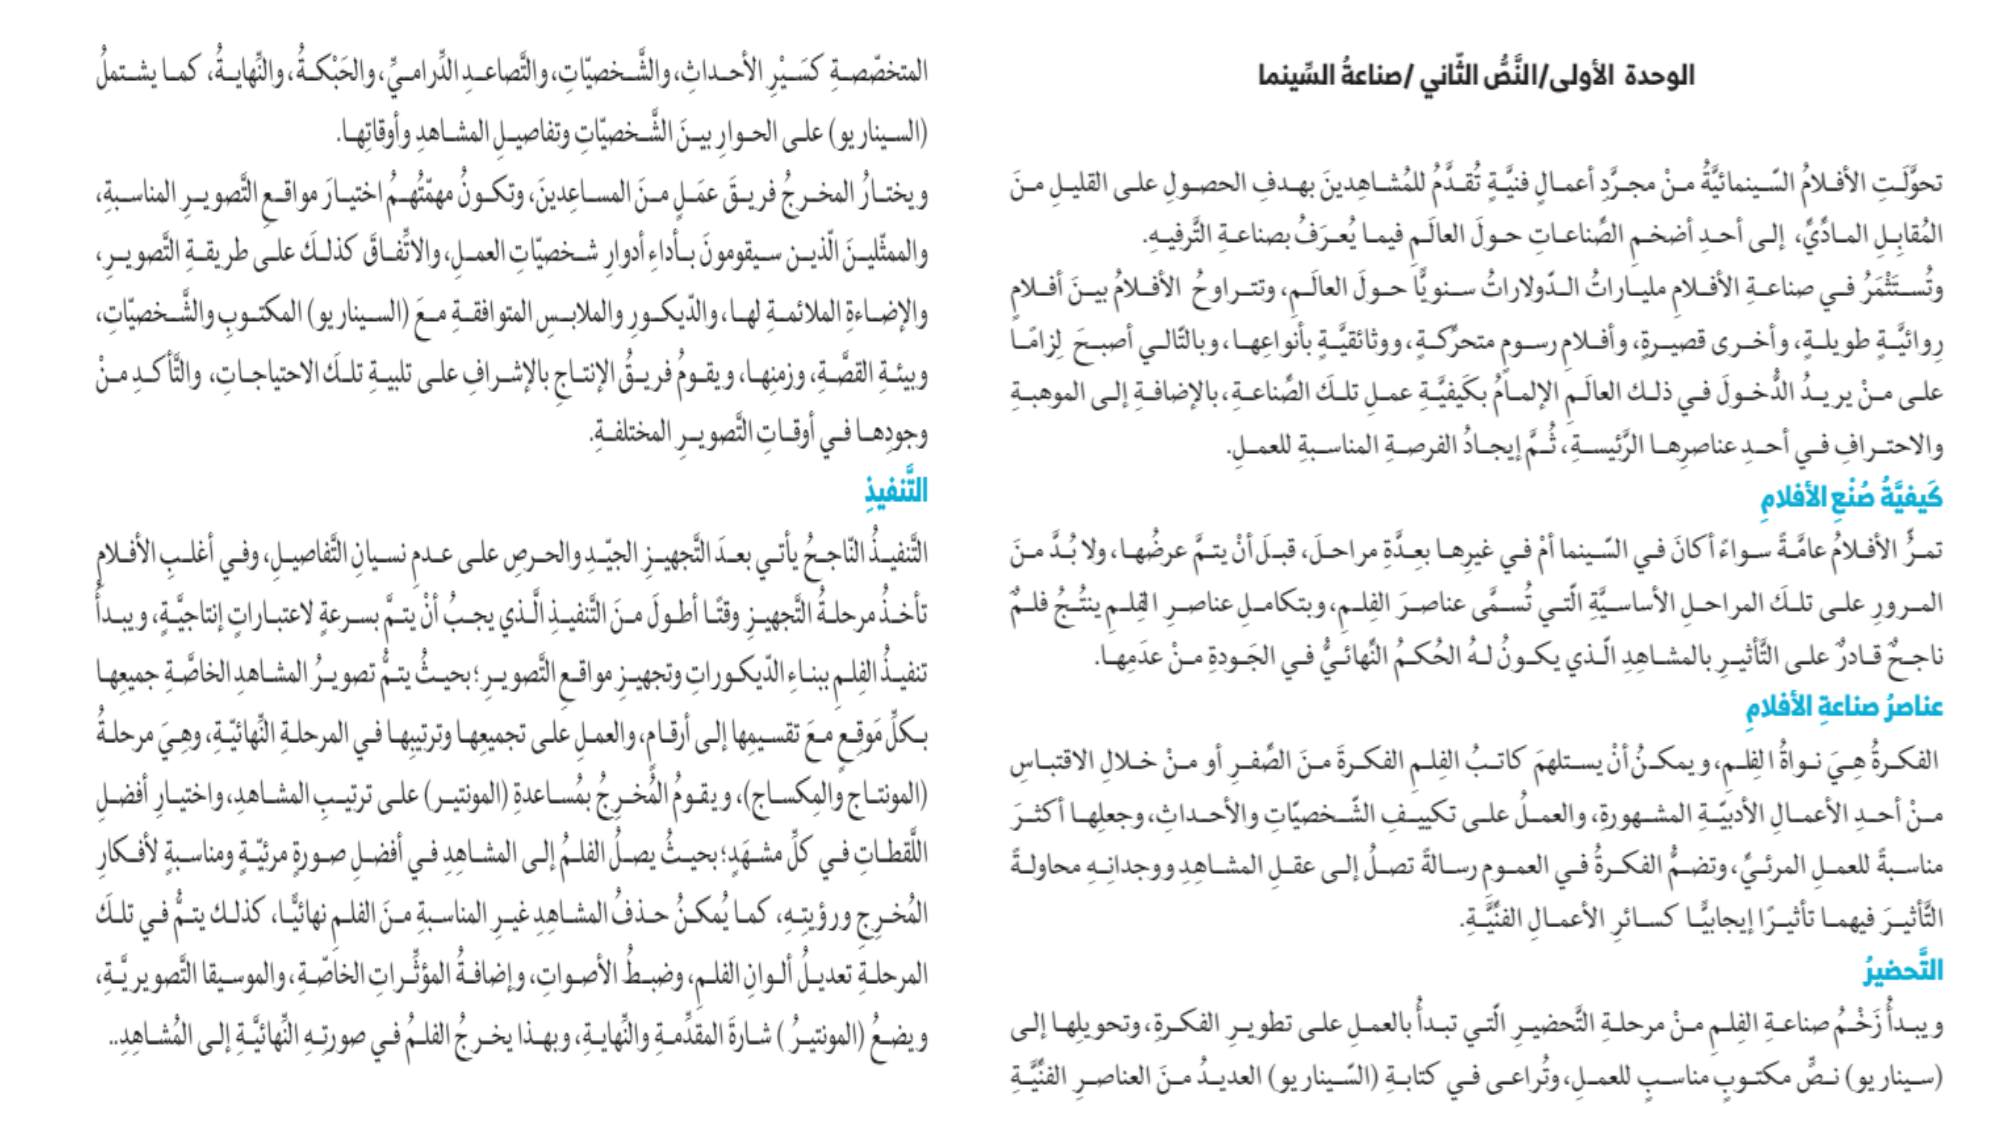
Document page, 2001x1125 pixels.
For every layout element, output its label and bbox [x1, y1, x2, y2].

text_box [3, 1, 1996, 1125]
